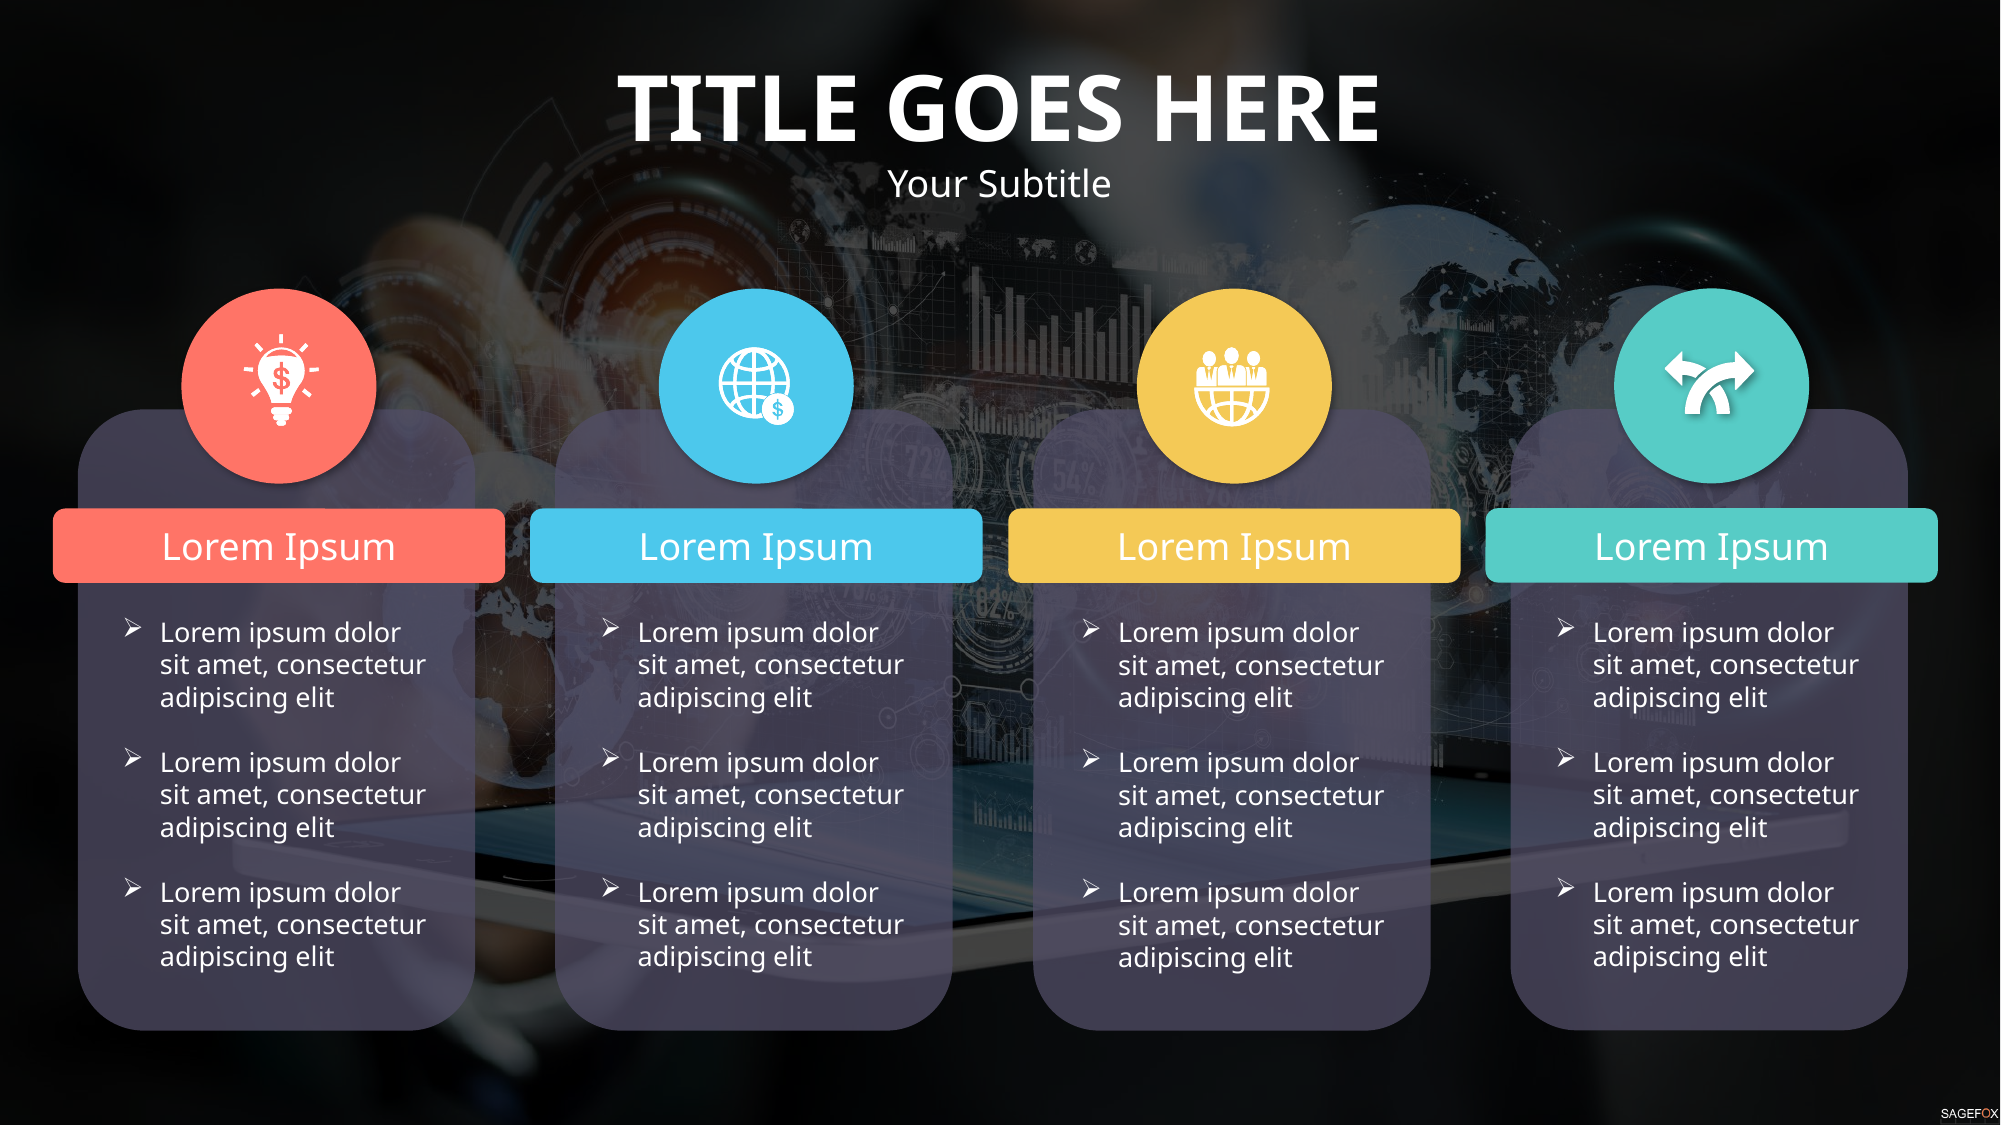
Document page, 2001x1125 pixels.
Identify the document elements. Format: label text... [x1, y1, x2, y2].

picture [0, 0, 2001, 1125]
text_box [554, 583, 954, 1032]
text_box [554, 408, 954, 508]
text_box [1135, 287, 1333, 485]
text_box TITLE GOES HERE Your Subtitle [548, 42, 1452, 212]
text_box [1613, 287, 1811, 485]
text_box Lorem ipsum dolor sit amet, consectetur adipiscing elit Lorem ipsum dolor sit amet, consectetur adipiscing elit Lorem ipsum dolor sit amet, consectetur adipiscing elit [107, 607, 445, 980]
text_box Lorem ipsum dolor sit amet, consectetur adipiscing elit Lorem ipsum dolor sit amet, consectetur adipiscing elit Lorem ipsum dolor sit amet, consectetur adipiscing elit [1065, 608, 1403, 981]
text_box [52, 508, 506, 583]
text_box [657, 287, 855, 485]
text_box [1032, 408, 1432, 508]
text_box [180, 287, 378, 485]
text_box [1485, 508, 1938, 583]
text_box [530, 508, 983, 583]
text_box [1509, 583, 1909, 1032]
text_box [243, 334, 319, 426]
text_box [1032, 583, 1432, 1032]
text_box [1509, 408, 1909, 508]
text_box Lorem ipsum dolor sit amet, consectetur adipiscing elit Lorem ipsum dolor sit amet, consectetur adipiscing elit Lorem ipsum dolor sit amet, consectetur adipiscing elit [585, 607, 923, 980]
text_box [1194, 347, 1270, 427]
text_box [76, 408, 477, 508]
text_box [76, 583, 477, 1032]
text_box Lorem ipsum dolor sit amet, consectetur adipiscing elit Lorem ipsum dolor sit amet, consectetur adipiscing elit Lorem ipsum dolor sit amet, consectetur adipiscing elit [1540, 607, 1878, 980]
text_box [1664, 351, 1755, 414]
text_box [718, 347, 794, 425]
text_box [1008, 508, 1461, 583]
